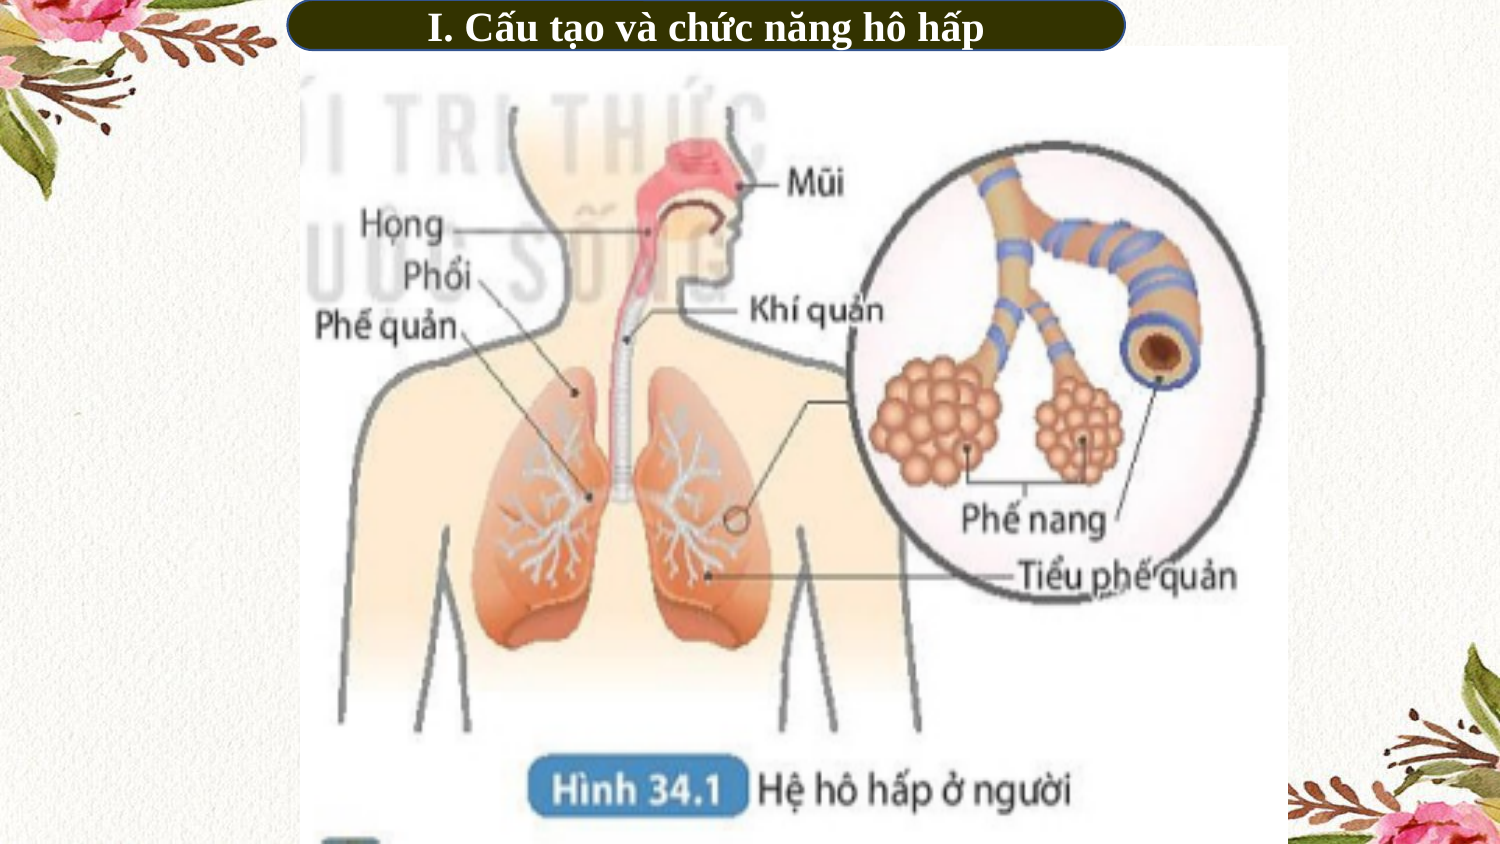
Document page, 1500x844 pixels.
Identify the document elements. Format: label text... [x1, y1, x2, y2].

text_box I. Cấu tạo và chức năng hô hấp [286, 0, 1126, 48]
picture [0, 0, 1500, 844]
